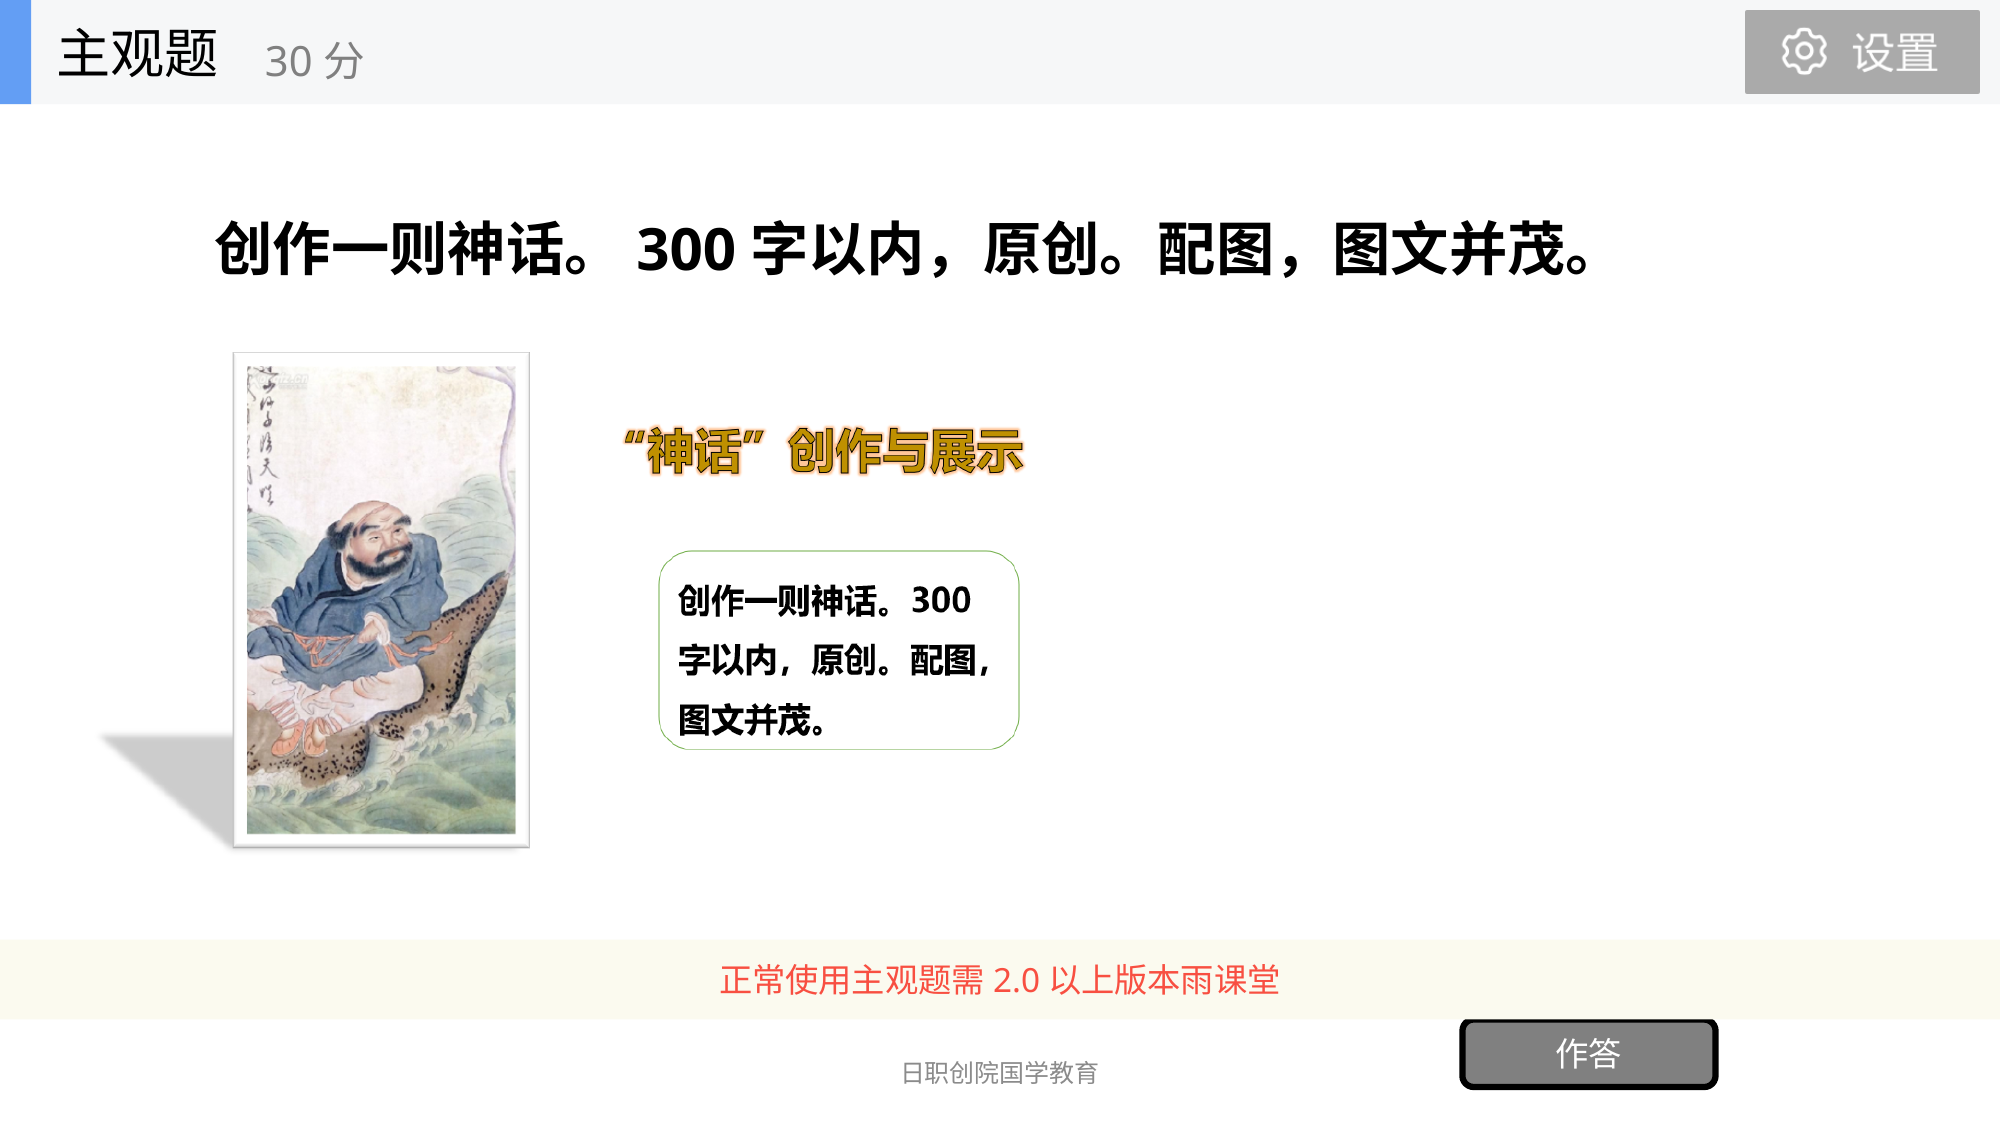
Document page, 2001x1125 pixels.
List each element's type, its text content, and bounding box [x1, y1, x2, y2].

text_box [0, 0, 2000, 105]
text_box 作答 [1461, 1021, 1717, 1089]
picture [1745, 10, 1980, 94]
picture [94, 314, 1074, 915]
text_box 创作一则神话。300字以内，原创。配图，图文并茂。 [200, 105, 1800, 456]
text_box 正常使用主观题需2.0以上版本雨课堂 [0, 938, 2000, 1021]
footer 日职创院国学教育 [662, 1042, 1338, 1103]
